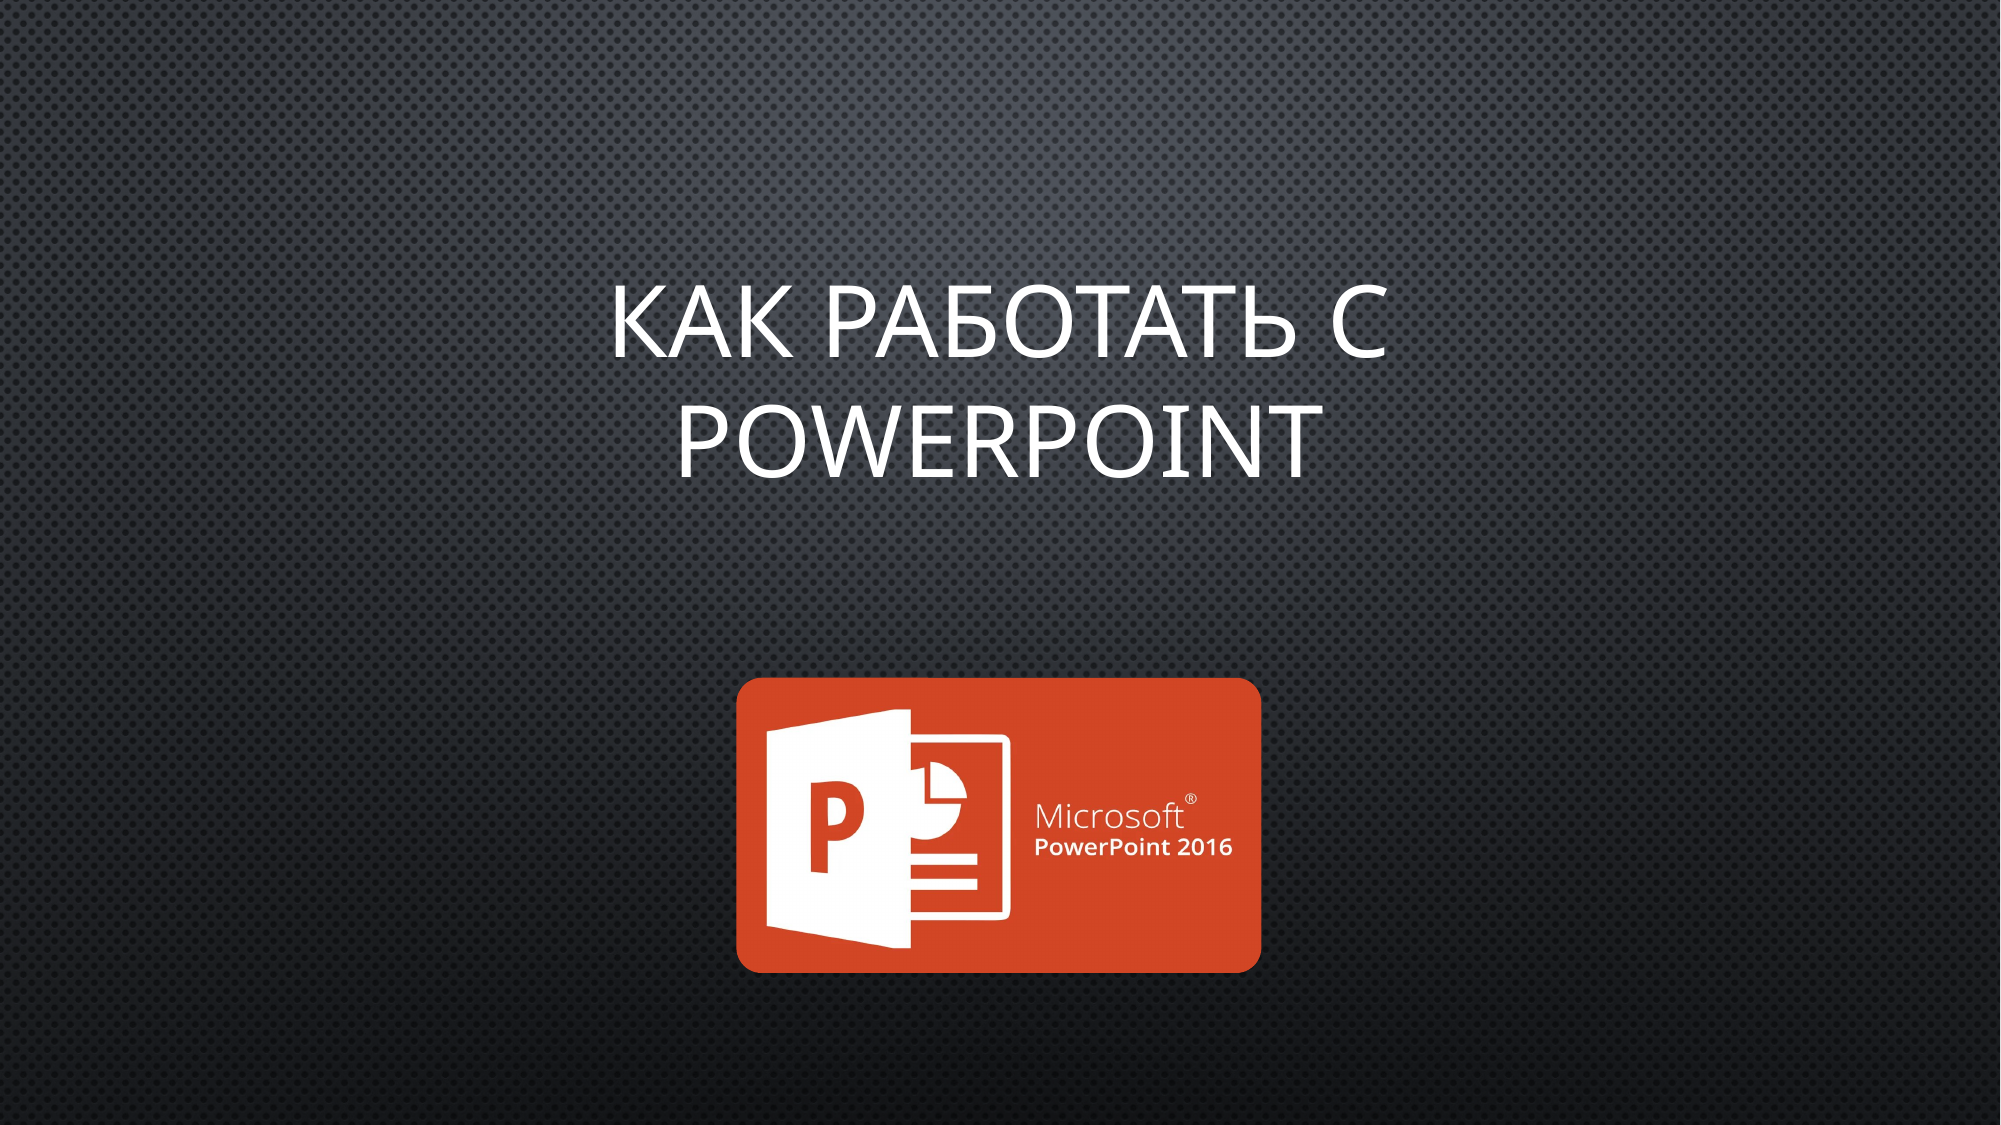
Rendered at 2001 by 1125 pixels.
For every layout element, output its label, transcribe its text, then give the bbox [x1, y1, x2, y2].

picture [736, 677, 1262, 974]
title Как работать с PowerPoint [287, 99, 1711, 625]
